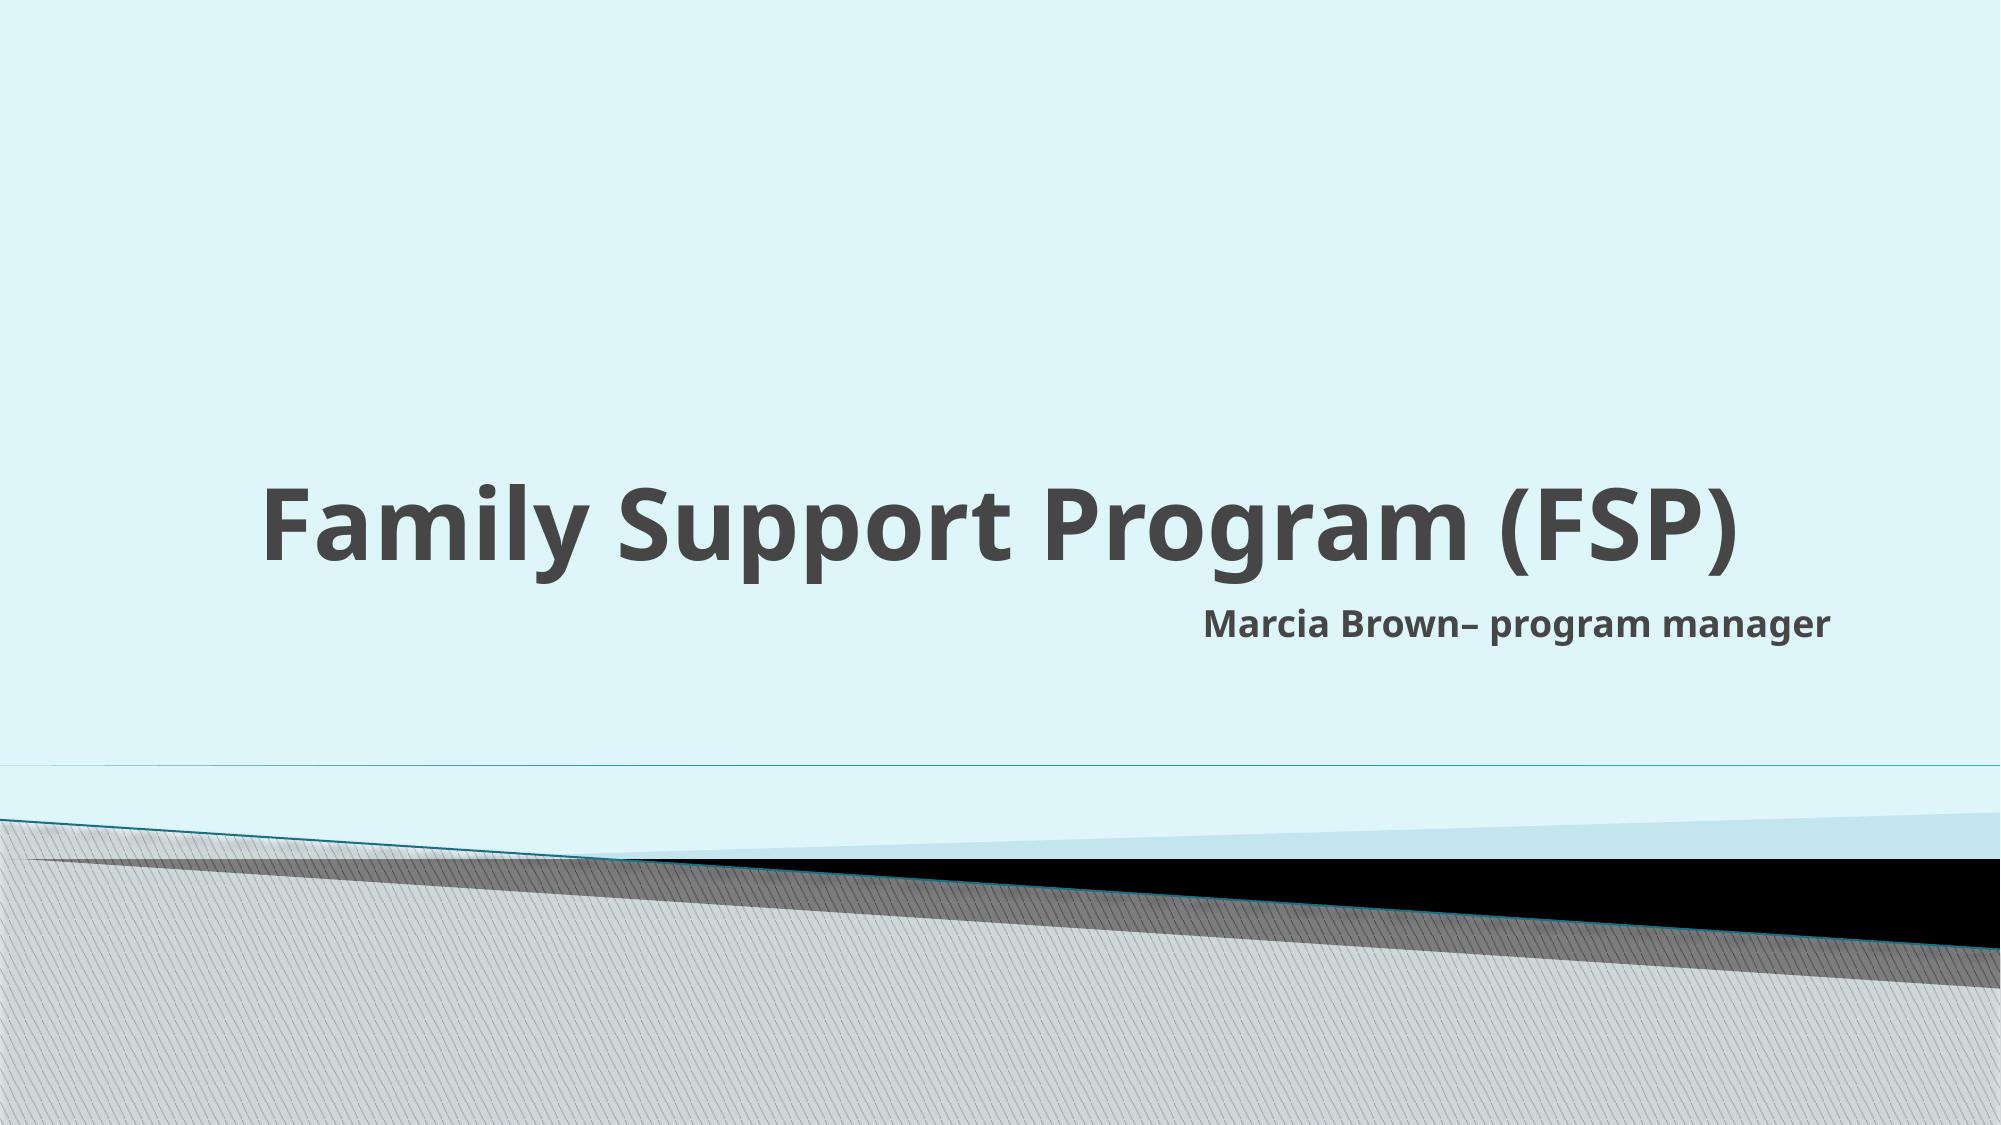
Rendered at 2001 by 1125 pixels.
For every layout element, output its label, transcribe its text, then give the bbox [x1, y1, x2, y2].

picture [7, 859, 2000, 989]
title Family Support Program (FSP) [150, 287, 1850, 588]
subtitle Marcia Brown– program manager [150, 592, 1850, 790]
